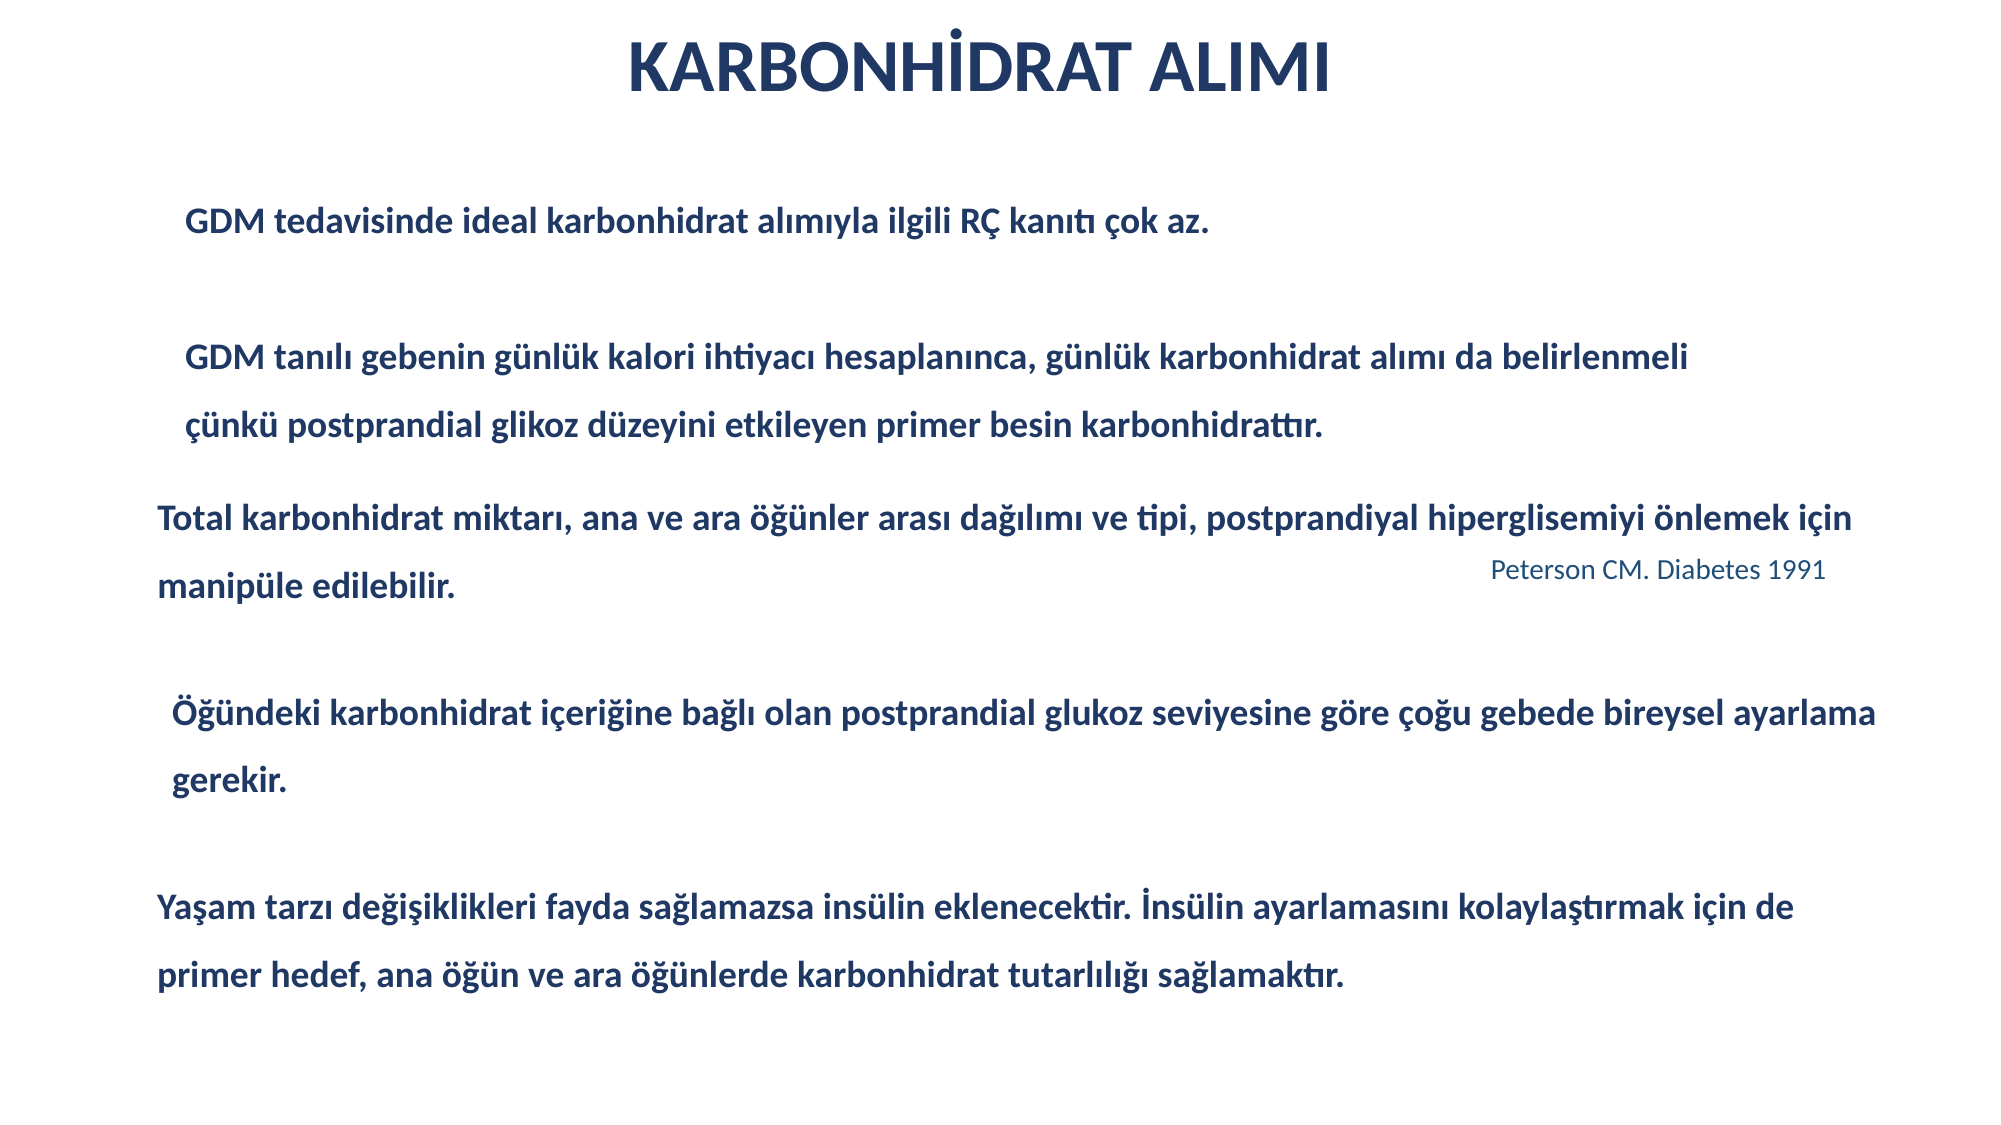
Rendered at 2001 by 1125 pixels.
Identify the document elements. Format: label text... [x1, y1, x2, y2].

text_box Total karbonhidrat miktarı, ana ve ara öğünler arası dağılımı ve tipi, postprandiyal hiperglisemiyi önlemek için manipüle edilebilir. [142, 463, 1950, 614]
text_box Peterson CM. Diabetes 1991 [1476, 543, 1842, 593]
title KARBONHİDRAT ALIMI [118, 13, 1844, 122]
text_box Yaşam tarzı değişiklikleri fayda sağlamazsa insülin eklenecektir. İnsülin ayarlamasını kolaylaştırmak için de primer hedef, ana öğün ve ara öğünlerde karbonhidrat tutarlılığı sağlamaktır. [142, 852, 1868, 1002]
text_box Öğündeki karbonhidrat içeriğine bağlı olan postprandial glukoz seviyesine göre çoğu gebede bireysel ayarlama gerekir. [157, 657, 1950, 808]
text_box GDM tedavisinde ideal karbonhidrat alımıyla ilgili RÇ kanıtı çok az. [170, 188, 1599, 249]
text_box GDM tanılı gebenin günlük kalori ihtiyacı hesaplanınca, günlük karbonhidrat alımı da belirlenmeli çünkü postprandial glikoz düzeyini etkileyen primer besin karbonhidrattır. [170, 302, 1758, 453]
